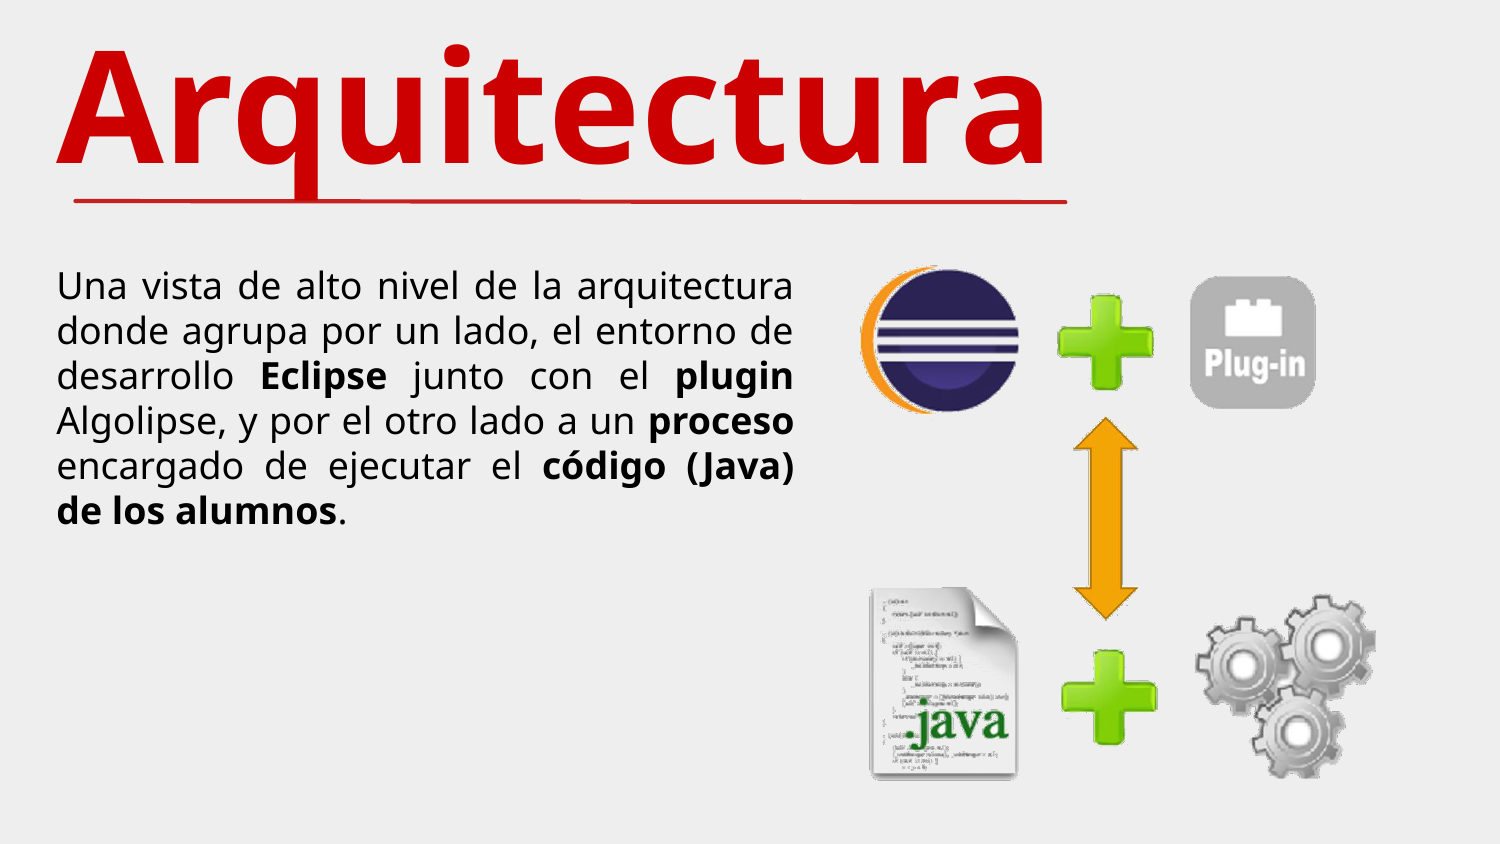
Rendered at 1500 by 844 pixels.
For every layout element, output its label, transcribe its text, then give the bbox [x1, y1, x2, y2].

text_box Una vista de alto nivel de la arquitectura donde agrupa por un lado, el entorno de desarrollo Eclipse junto con el plugin Algolipse, y por el otro lado a un proceso encargado de ejecutar el código (Java) de los alumnos. [41, 246, 810, 781]
title Arquitectura [41, 32, 1439, 171]
picture [858, 264, 1376, 781]
